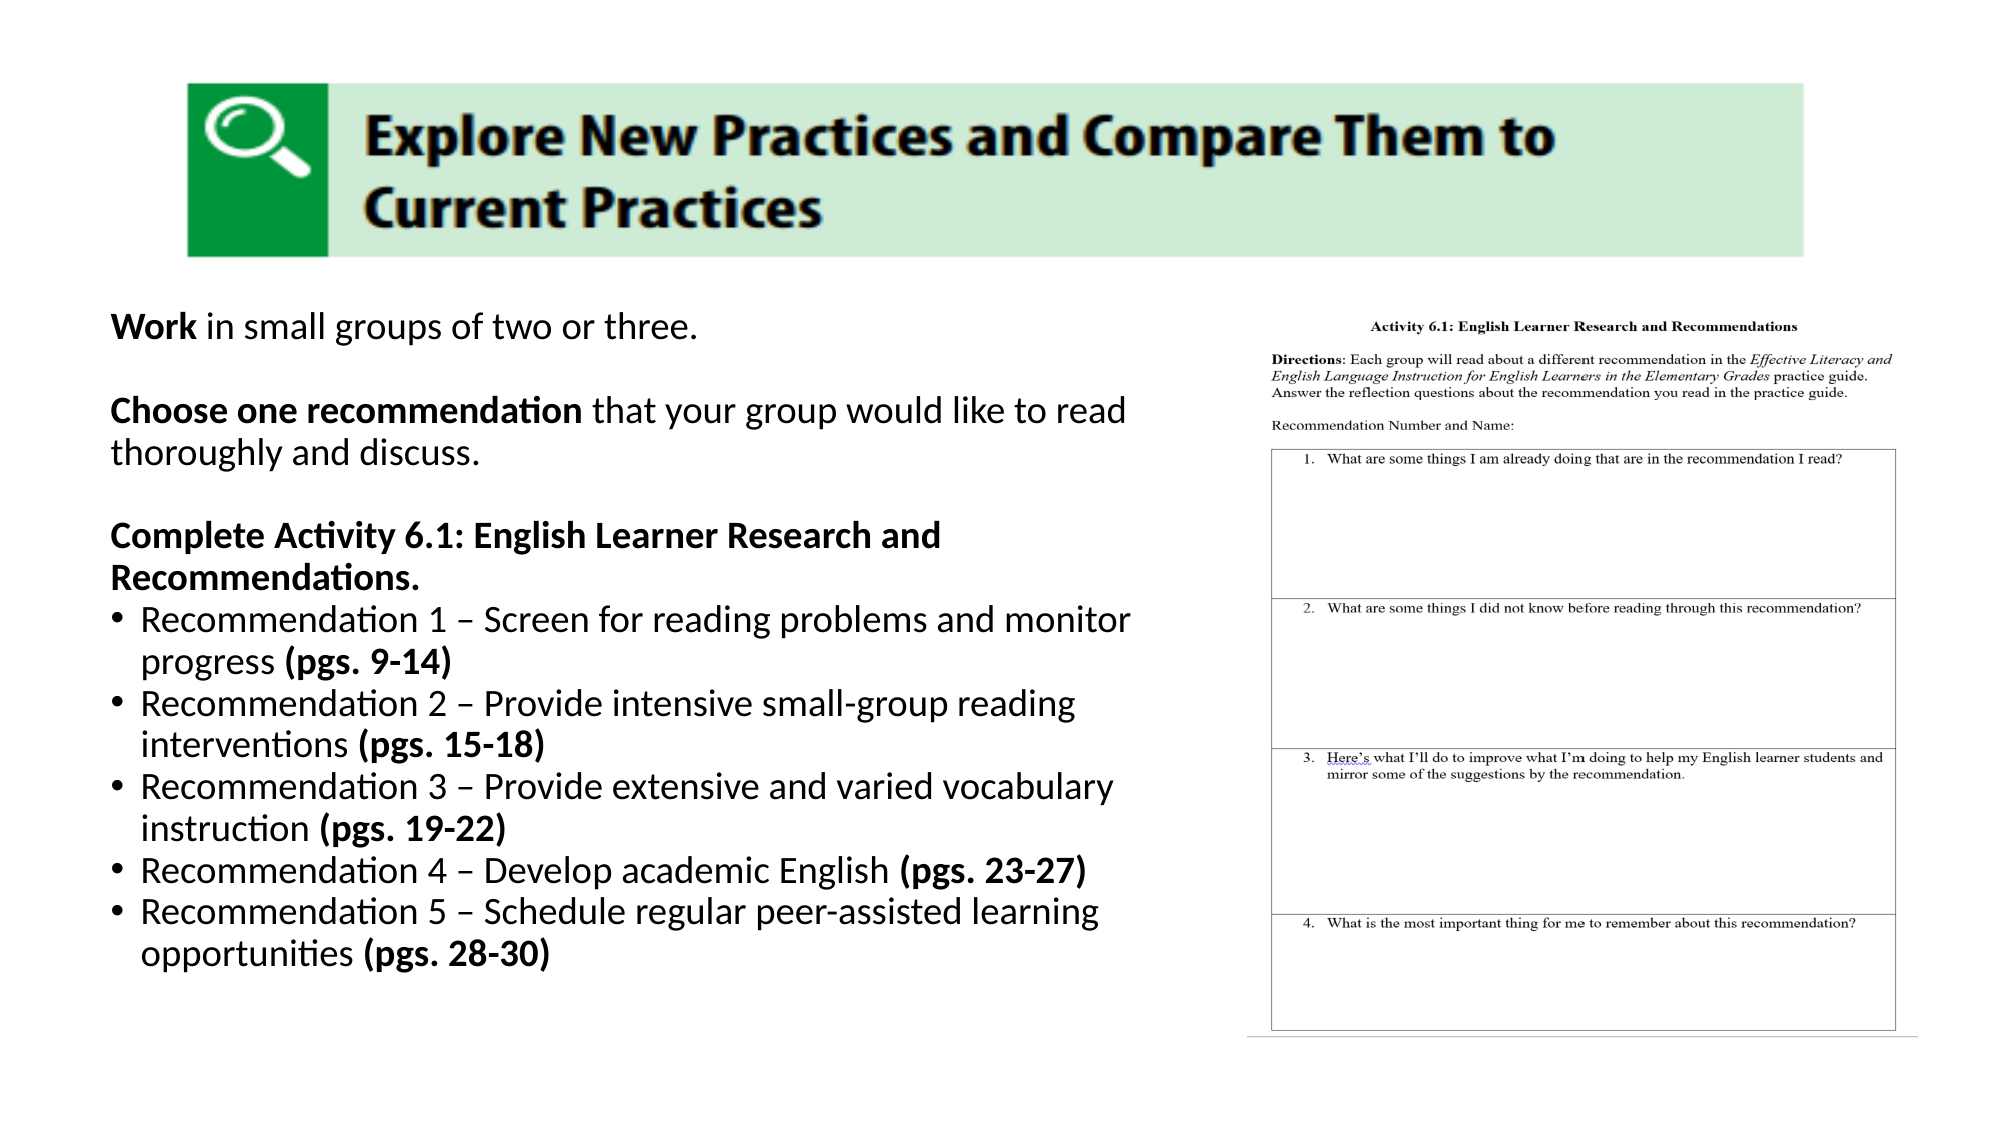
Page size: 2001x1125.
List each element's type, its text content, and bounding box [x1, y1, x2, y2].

picture [1247, 317, 1918, 1039]
list Work in small groups of two or three. Choose one recommendation that your group would like to read thoroughly and discuss. Complete Activity 6.1: English Learner Research and Recommendations. Recommendation 1 – Screen for reading problems and monitor progress (pgs. 9-14) Recommendation 2 – Provide intensive small-group reading interventions (pgs. 15-18) Recommendation 3 – Provide extensive and varied vocabulary instruction (pgs. 19-22) Recommendation 4 – Develop academic English (pgs. 23-27) Recommendation 5 – Schedule regular peer-assisted learning opportunities (pgs. 28-30) [95, 298, 1250, 1092]
picture [174, 75, 1825, 271]
